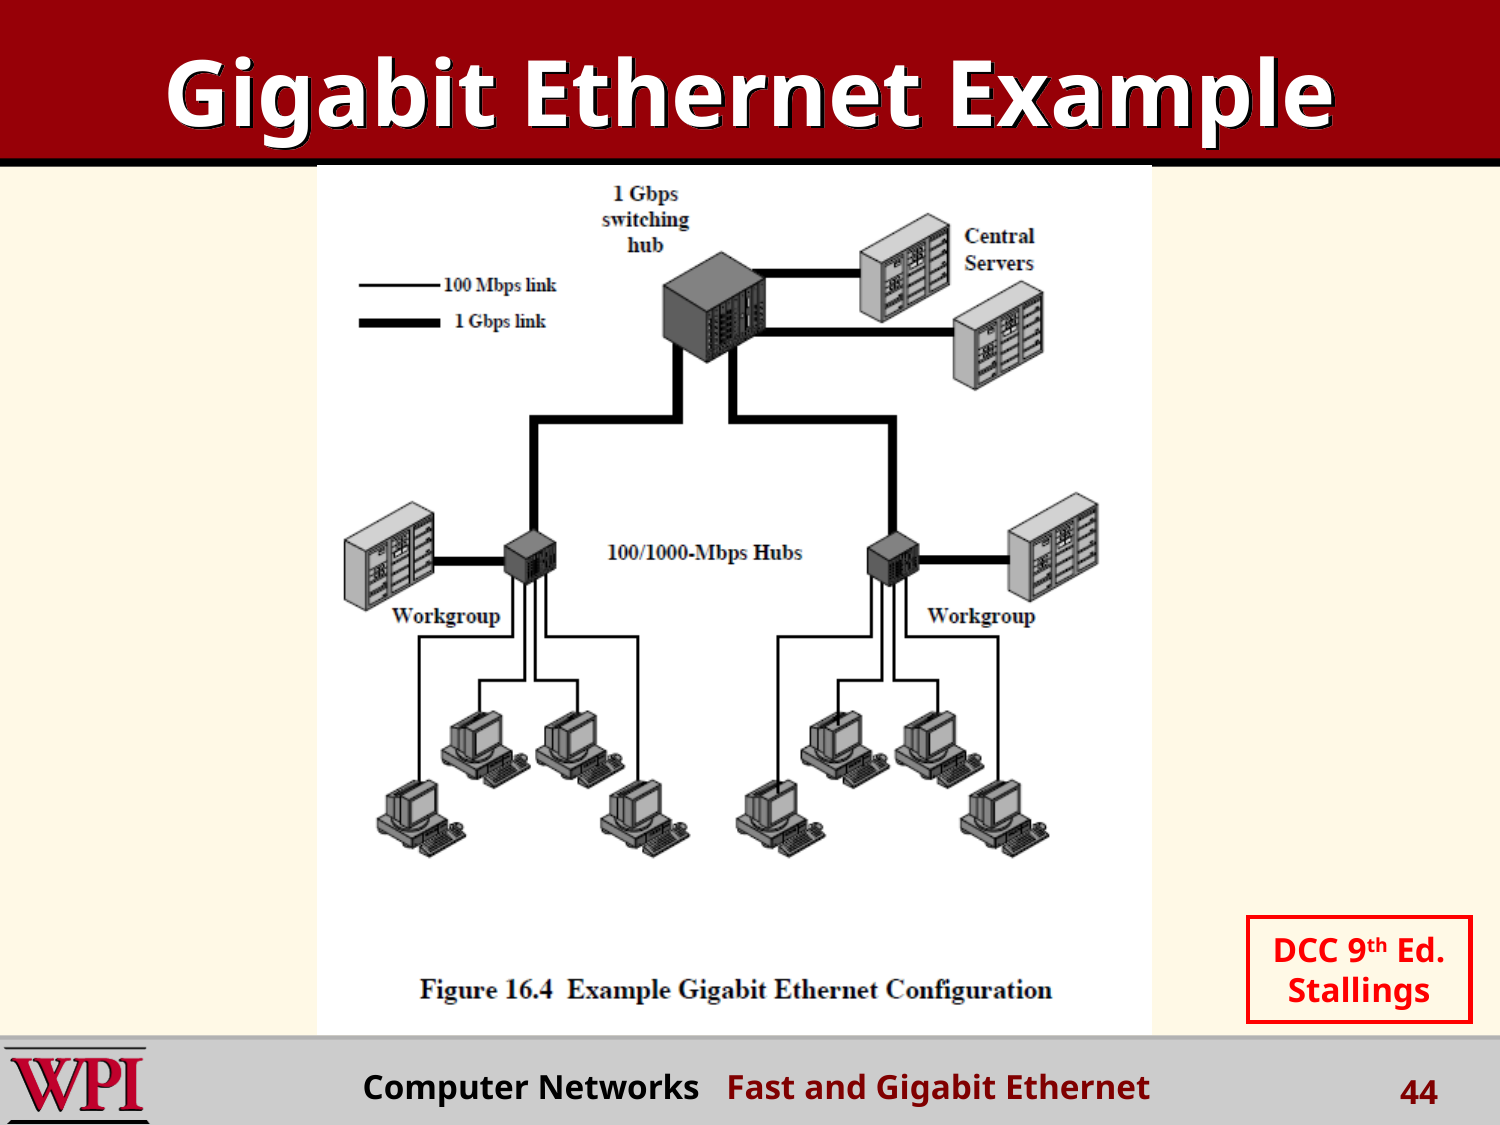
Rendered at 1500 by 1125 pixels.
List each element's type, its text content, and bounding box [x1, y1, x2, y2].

title Gigabit Ethernet Example [29, 18, 1471, 150]
text_box DCC 9th Ed. Stallings [1247, 916, 1471, 1023]
picture [0, 0, 1500, 158]
picture [0, 1040, 1500, 1125]
picture [0, 165, 1500, 1036]
footer Computer Networks Fast and Gigabit Ethernet [210, 1058, 1304, 1107]
slide_number 44 [1344, 1063, 1495, 1102]
